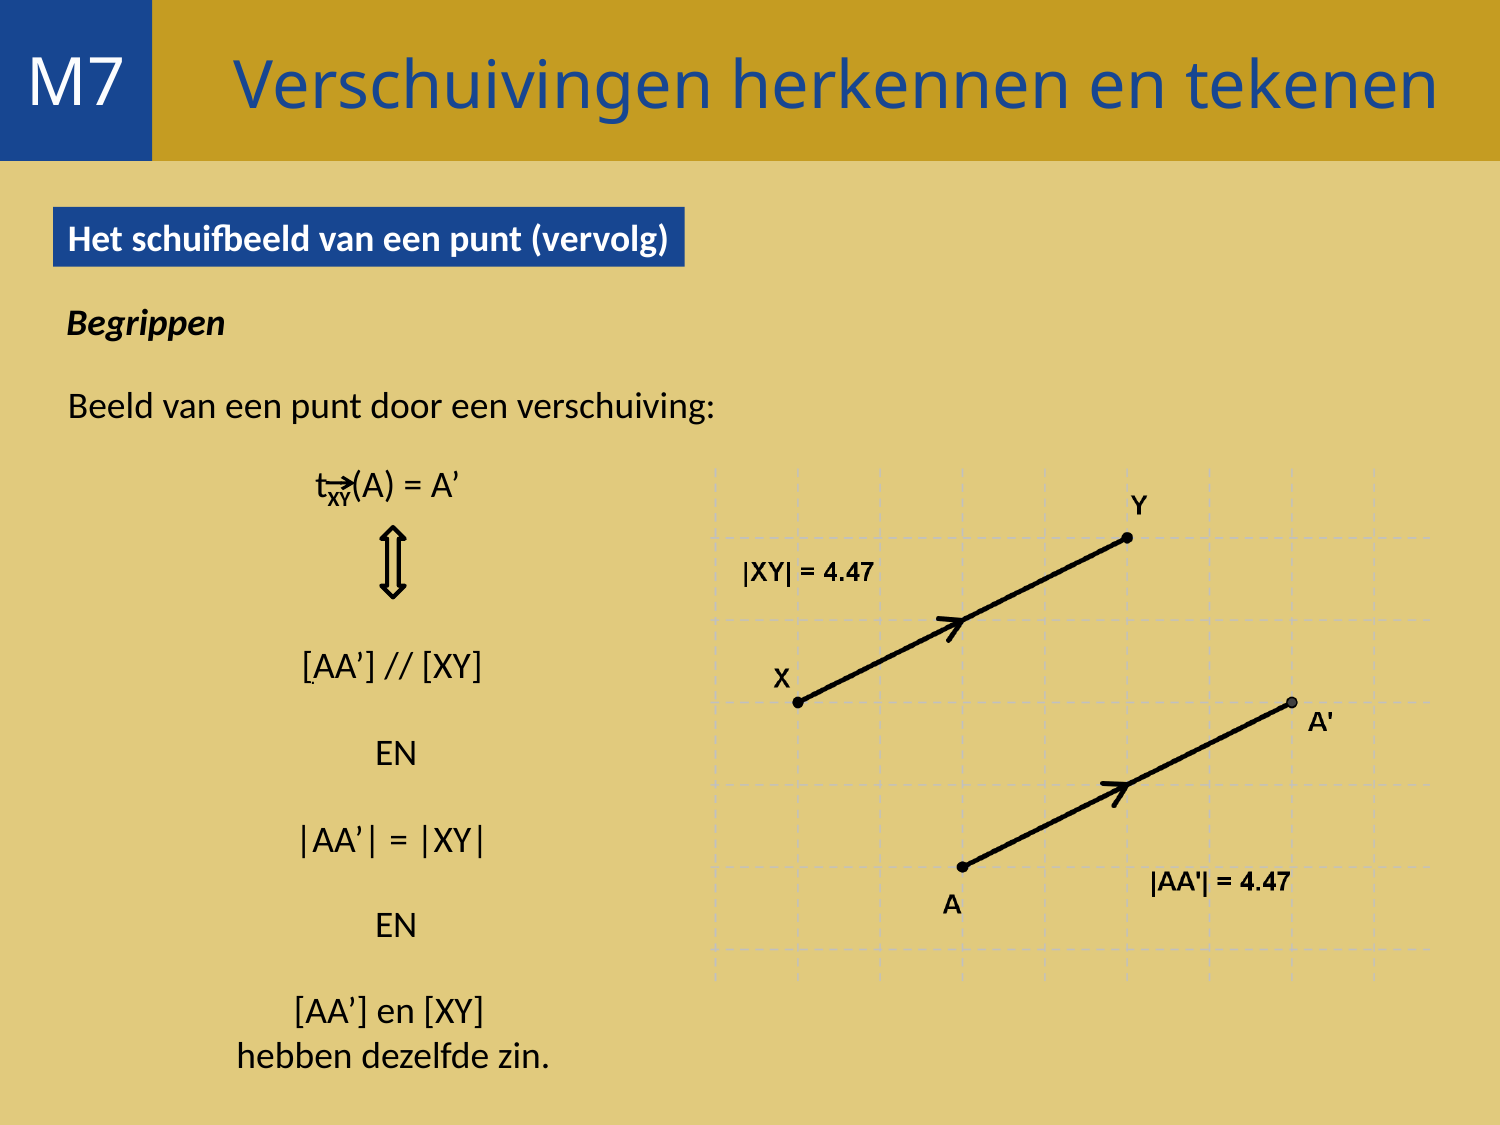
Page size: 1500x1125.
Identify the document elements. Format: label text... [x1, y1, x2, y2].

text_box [0, 0, 1500, 162]
text_box [AA’] en [XY] hebben dezelfde zin. [221, 979, 566, 1084]
text_box EN [360, 720, 433, 781]
text_box Begrippen [51, 290, 250, 351]
picture [710, 468, 1430, 986]
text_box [297, 454, 479, 598]
text_box Beeld van een punt door een verschuiving: [53, 373, 975, 434]
text_box Het schuifbeeld van een punt (vervolg) [53, 206, 685, 267]
text_box EN [360, 892, 433, 952]
text_box |AA’| = |XY| [280, 807, 504, 868]
text_box [AA’] // [XY] [286, 633, 498, 693]
